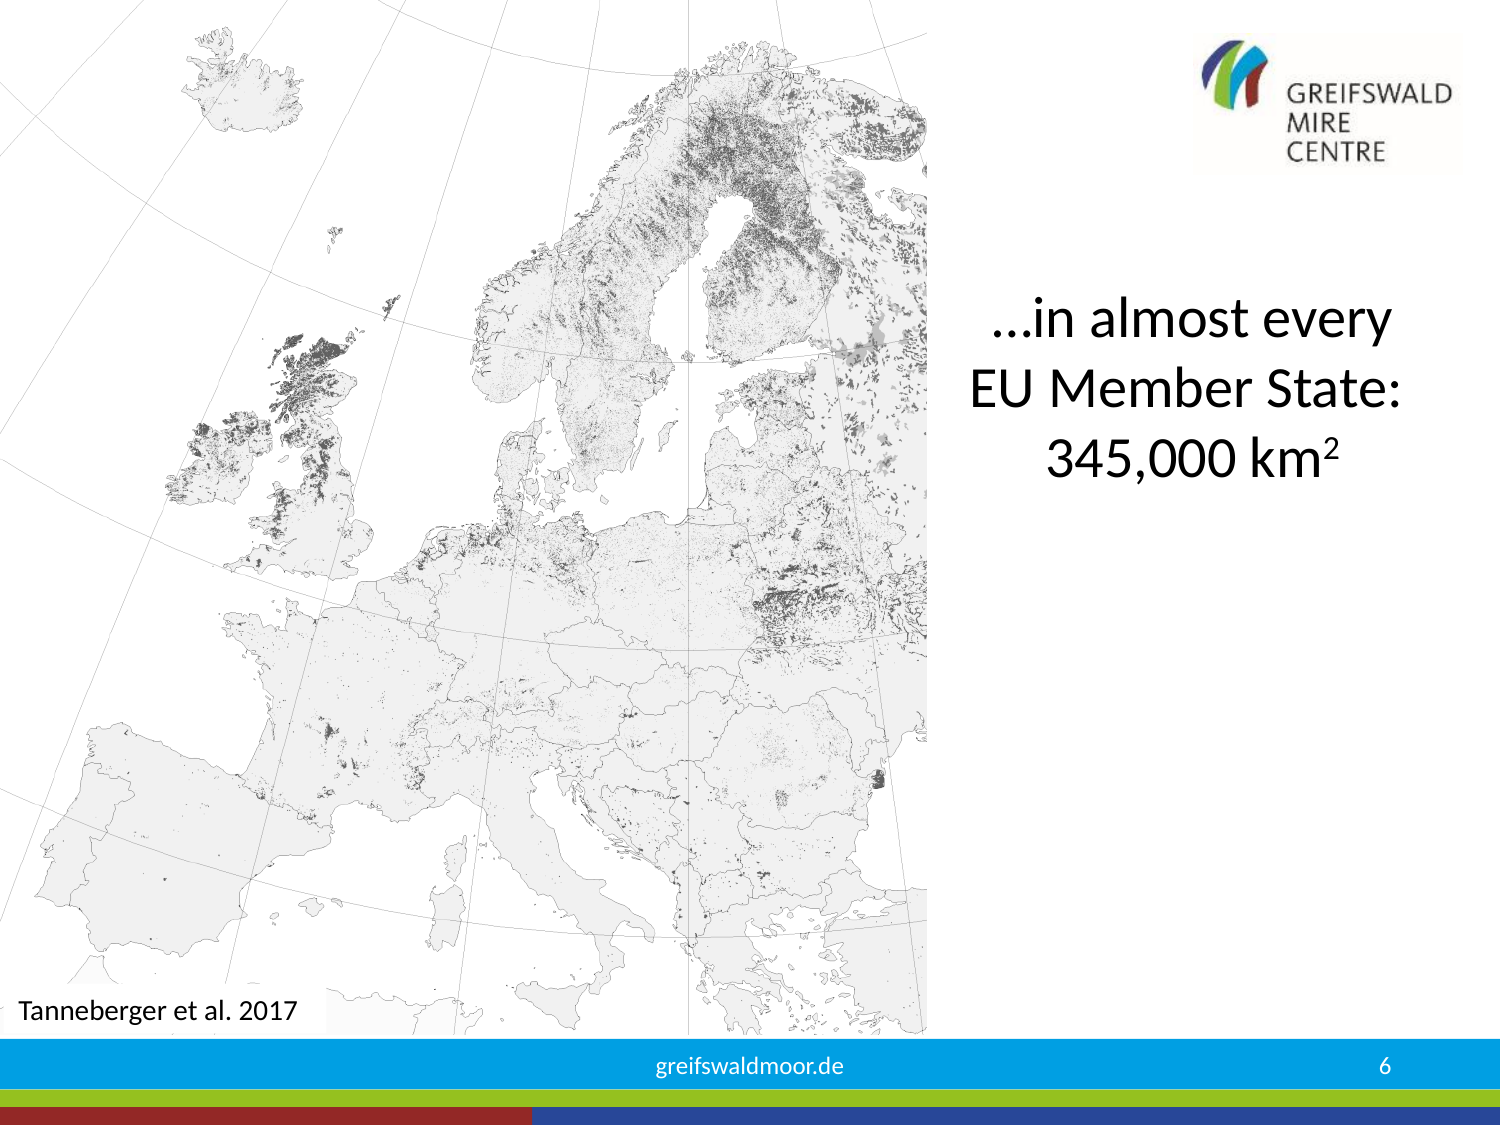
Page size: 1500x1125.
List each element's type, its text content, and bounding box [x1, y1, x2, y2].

footer greifswaldmoor.de [496, 1034, 1004, 1095]
picture [0, 0, 927, 1035]
text_box …in almost every EU Member State: 345,000 km2 [946, 271, 1439, 496]
picture [1193, 33, 1463, 175]
text_box 6 [1068, 1034, 1407, 1095]
